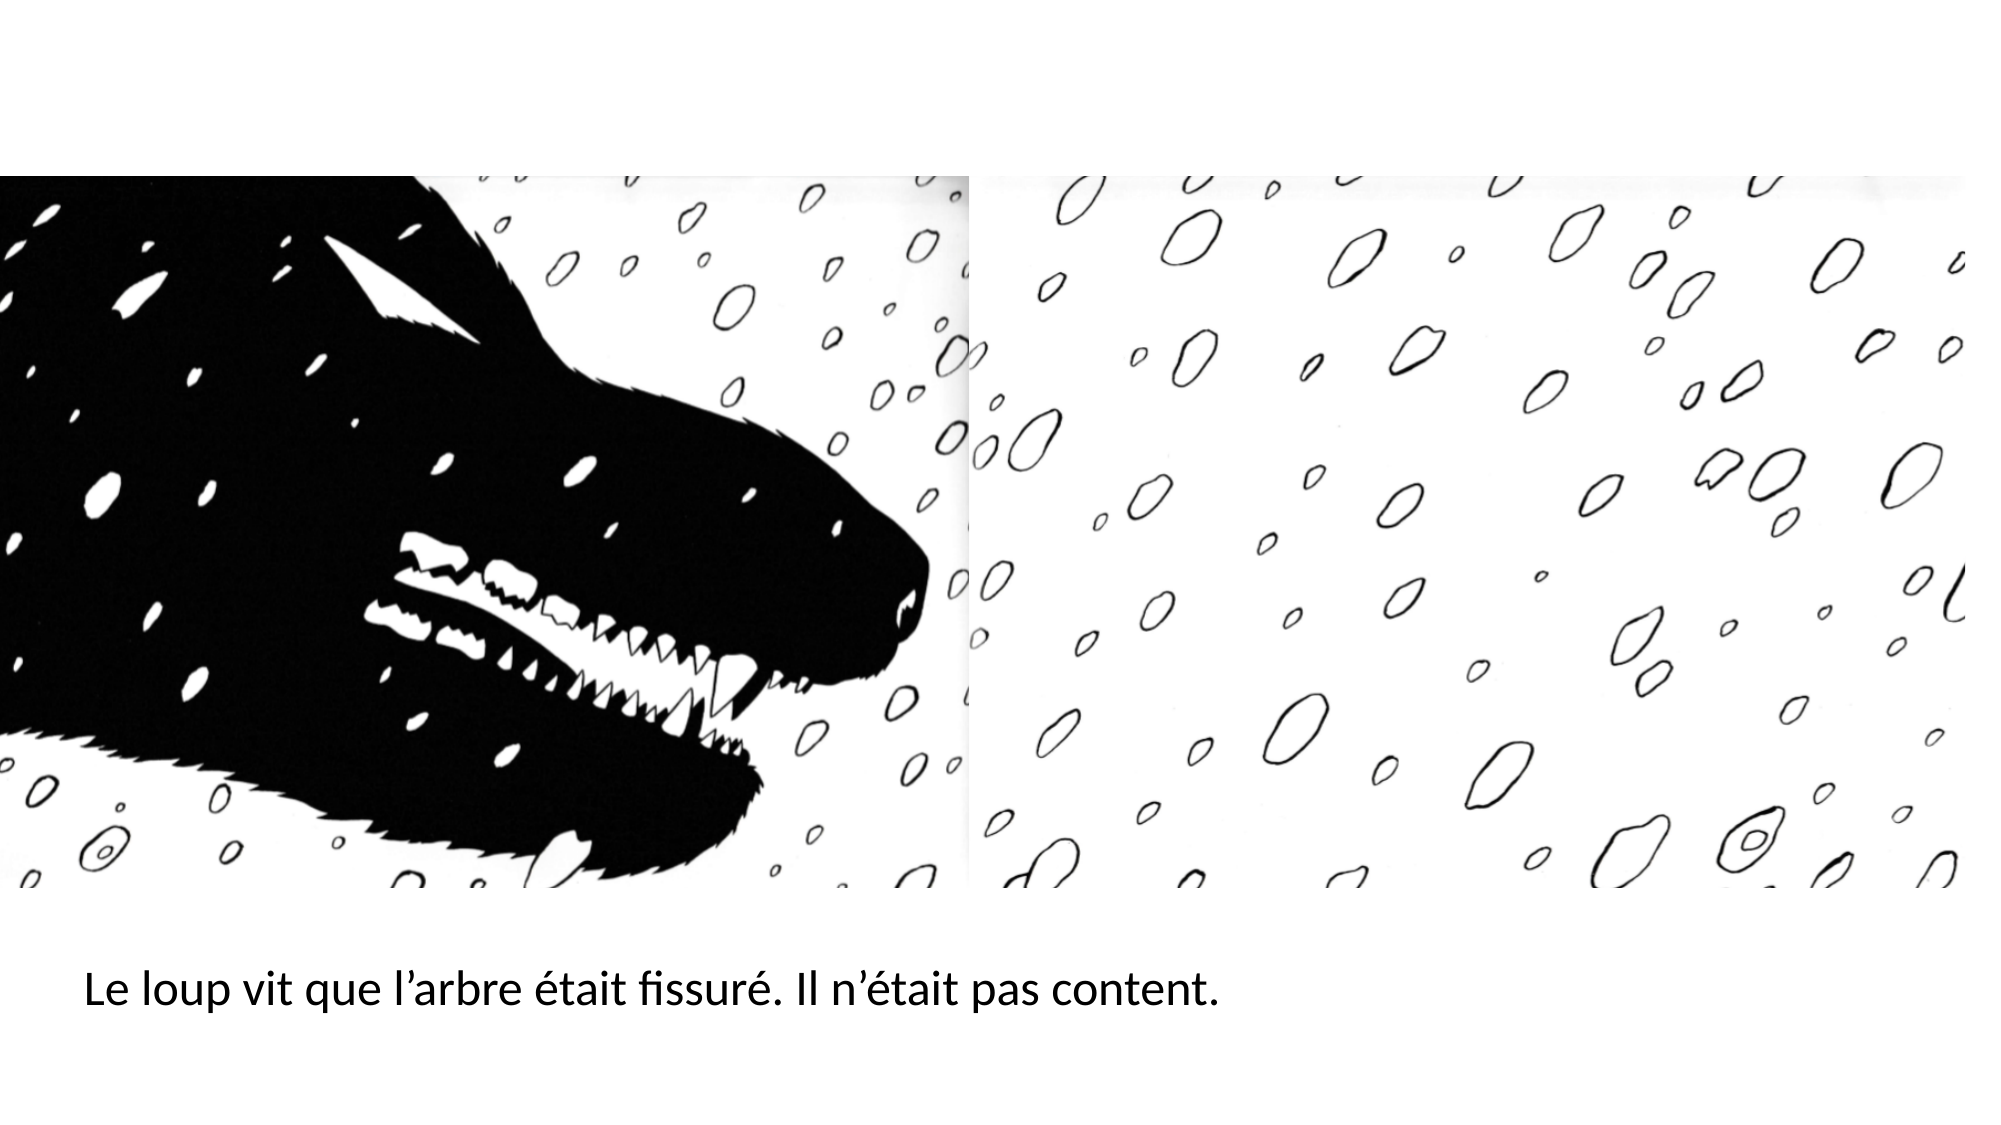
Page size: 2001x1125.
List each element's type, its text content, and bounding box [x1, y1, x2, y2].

text_box Le loup vit que l’arbre était fissuré. Il n’était pas content. [69, 948, 1870, 1023]
picture [0, 176, 1966, 888]
